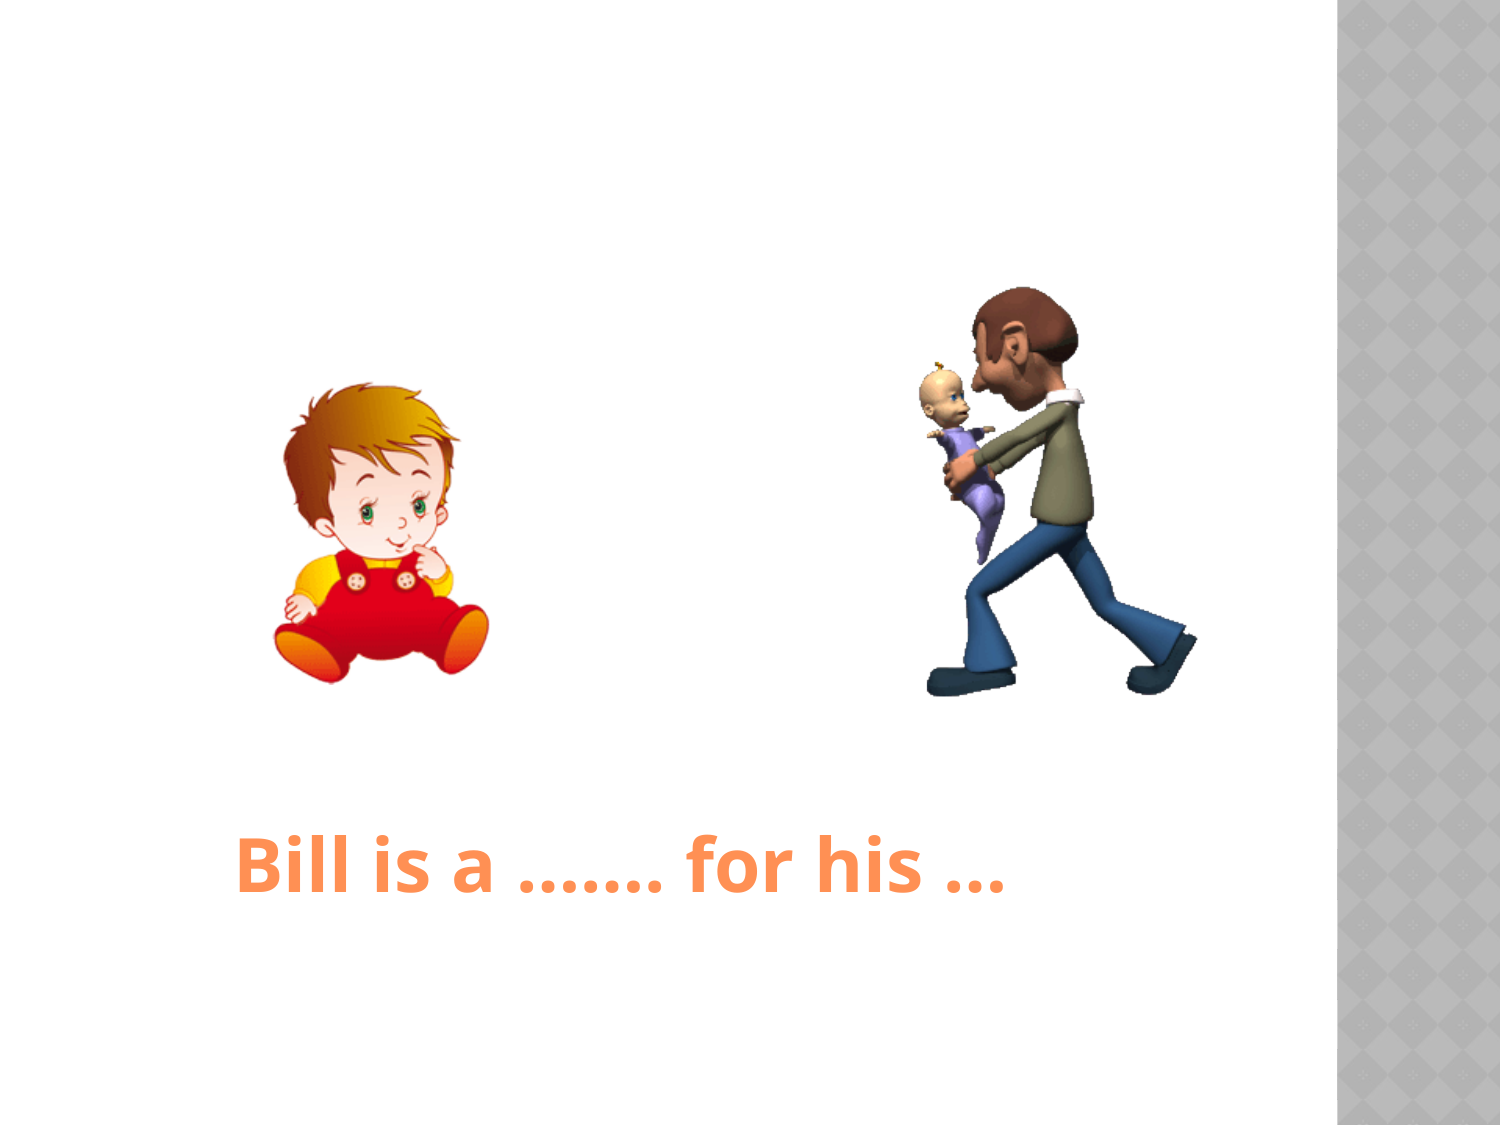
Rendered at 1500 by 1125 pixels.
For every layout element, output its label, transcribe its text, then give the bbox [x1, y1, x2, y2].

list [229, 372, 533, 686]
picture [901, 160, 1213, 709]
text_box Bill is a ……. for his … [218, 810, 1140, 916]
